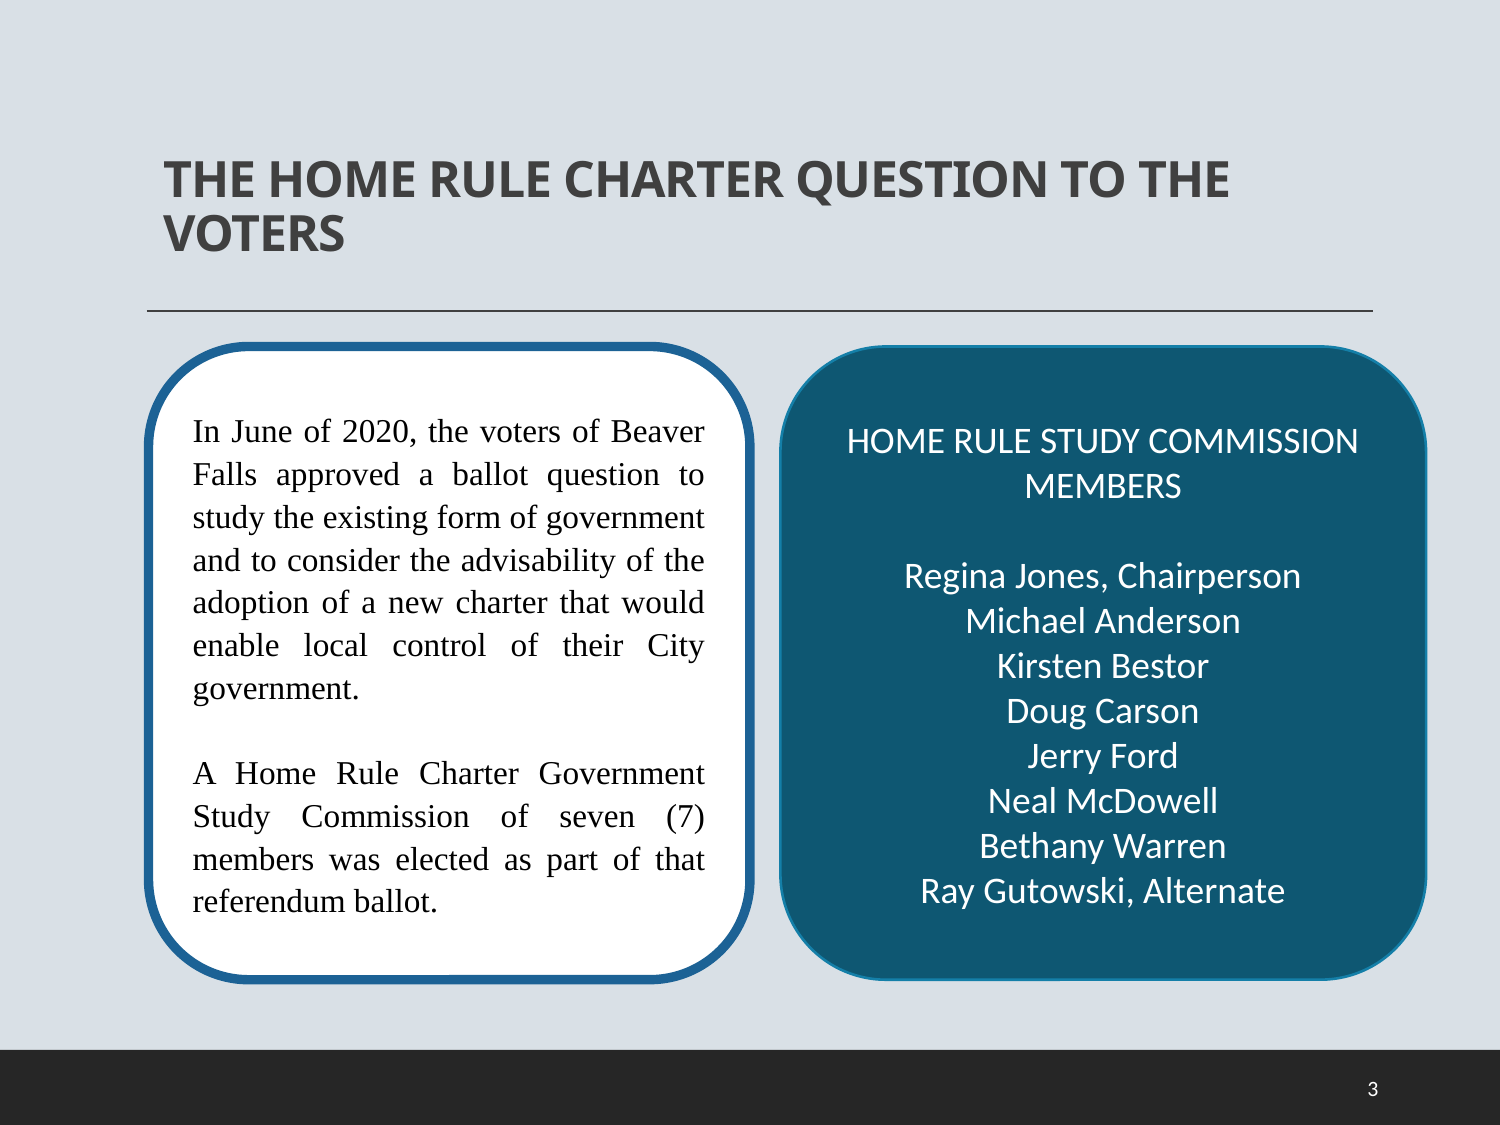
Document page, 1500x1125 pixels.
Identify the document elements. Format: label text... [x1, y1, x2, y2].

slide_number 3 [1352, 1057, 1449, 1118]
title The Home Rule Charter Question to the Voters [148, 145, 1439, 270]
text_box In June of 2020, the voters of Beaver Falls approved a ballot question to study the existing form of government and to consider the advisability of the adoption of a new charter that would enable local control of their City government. A Home Rule Charter Government Study Commission of seven (7) members was elected as part of that referendum ballot. [147, 345, 752, 982]
text_box Home Rule Study Commission Members Regina Jones, Chairperson Michael Anderson Kirsten Bestor Doug Carson Jerry Ford Neal McDowell Bethany Warren Ray Gutowski, Alternate [779, 345, 1428, 982]
